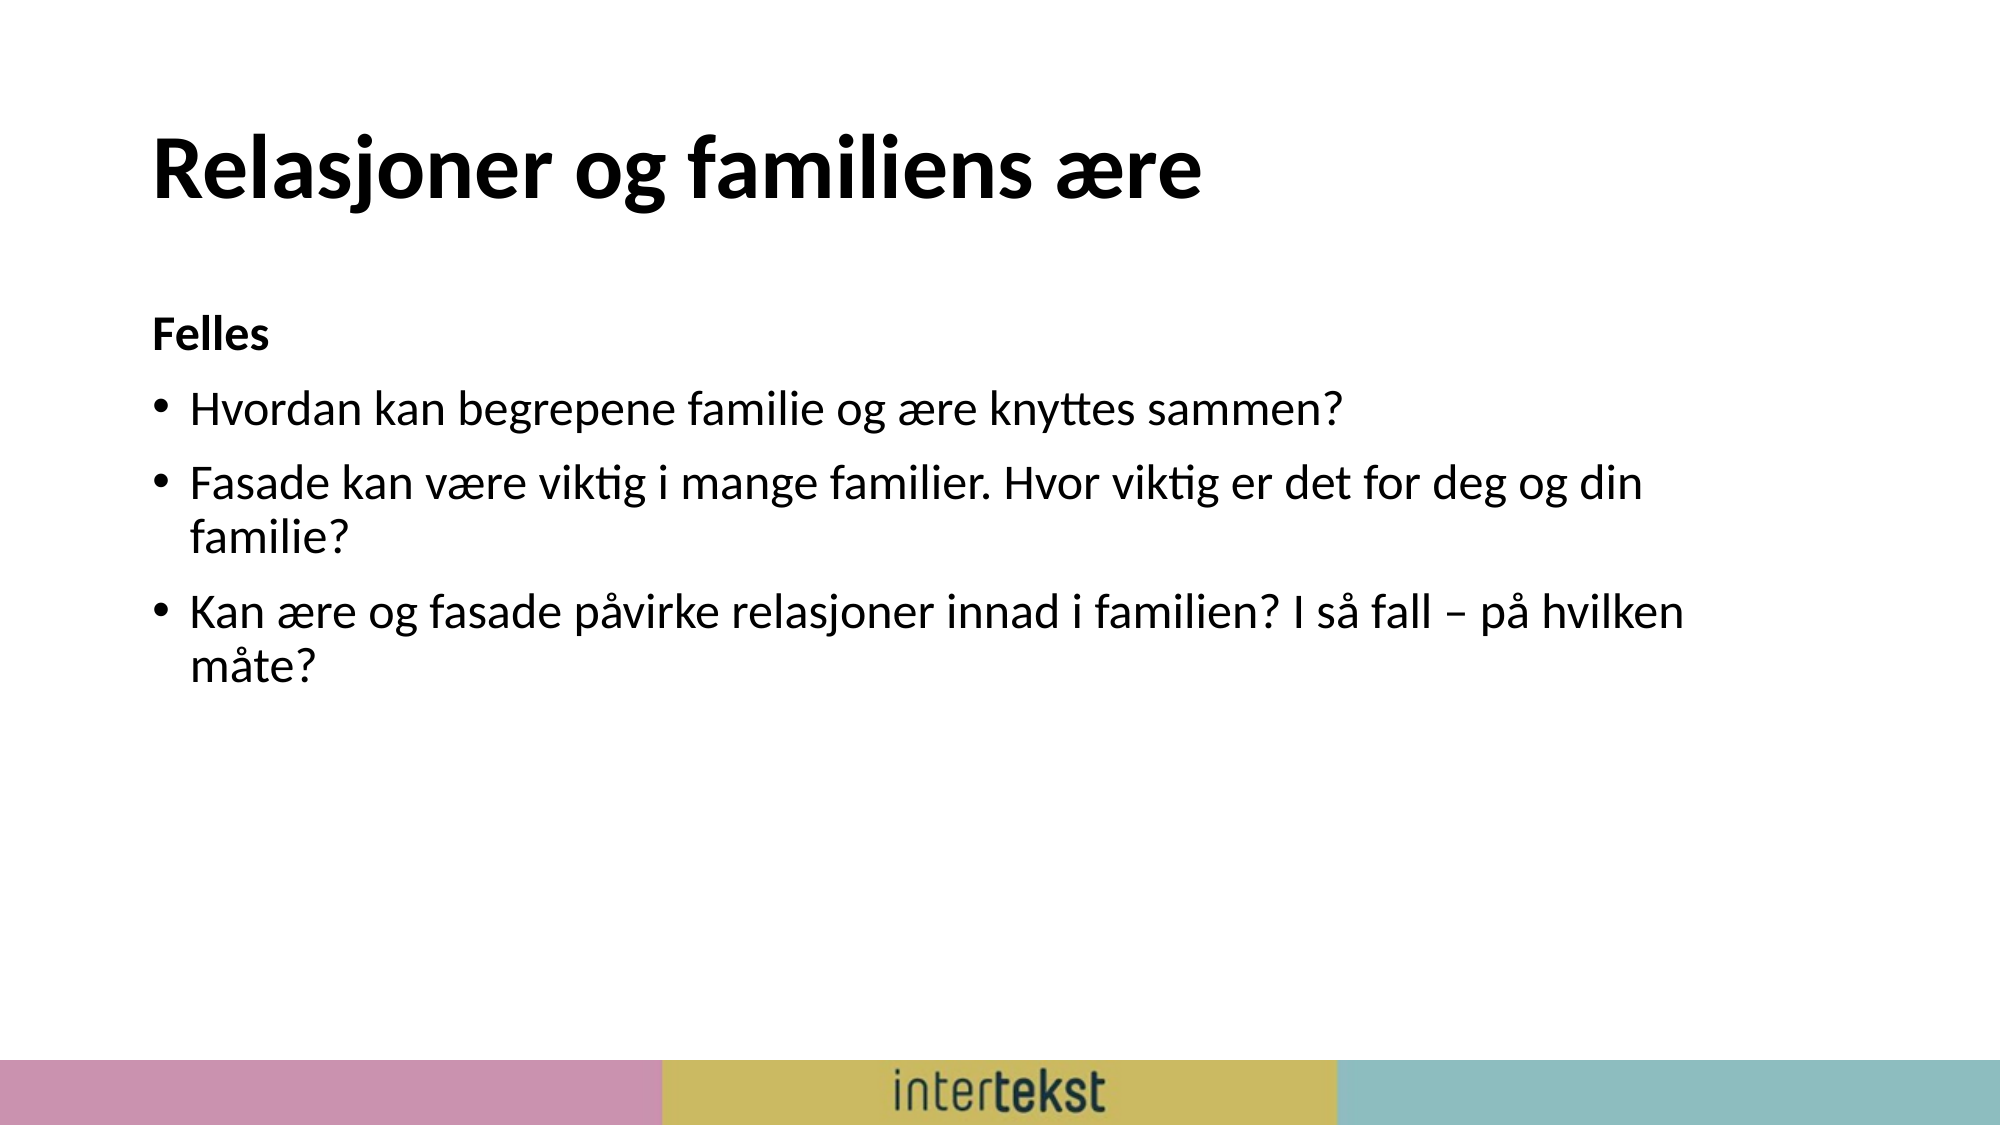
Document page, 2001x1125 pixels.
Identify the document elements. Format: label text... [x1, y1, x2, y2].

picture [0, 1060, 2000, 1125]
title Relasjoner og familiens ære [137, 59, 1863, 278]
list Felles Hvordan kan begrepene familie og ære knyttes sammen? Fasade kan være viktig i mange familier. Hvor viktig er det for deg og din familie? Kan ære og fasade påvirke relasjoner innad i familien? I så fall – på hvilken måte? [137, 299, 1820, 1014]
